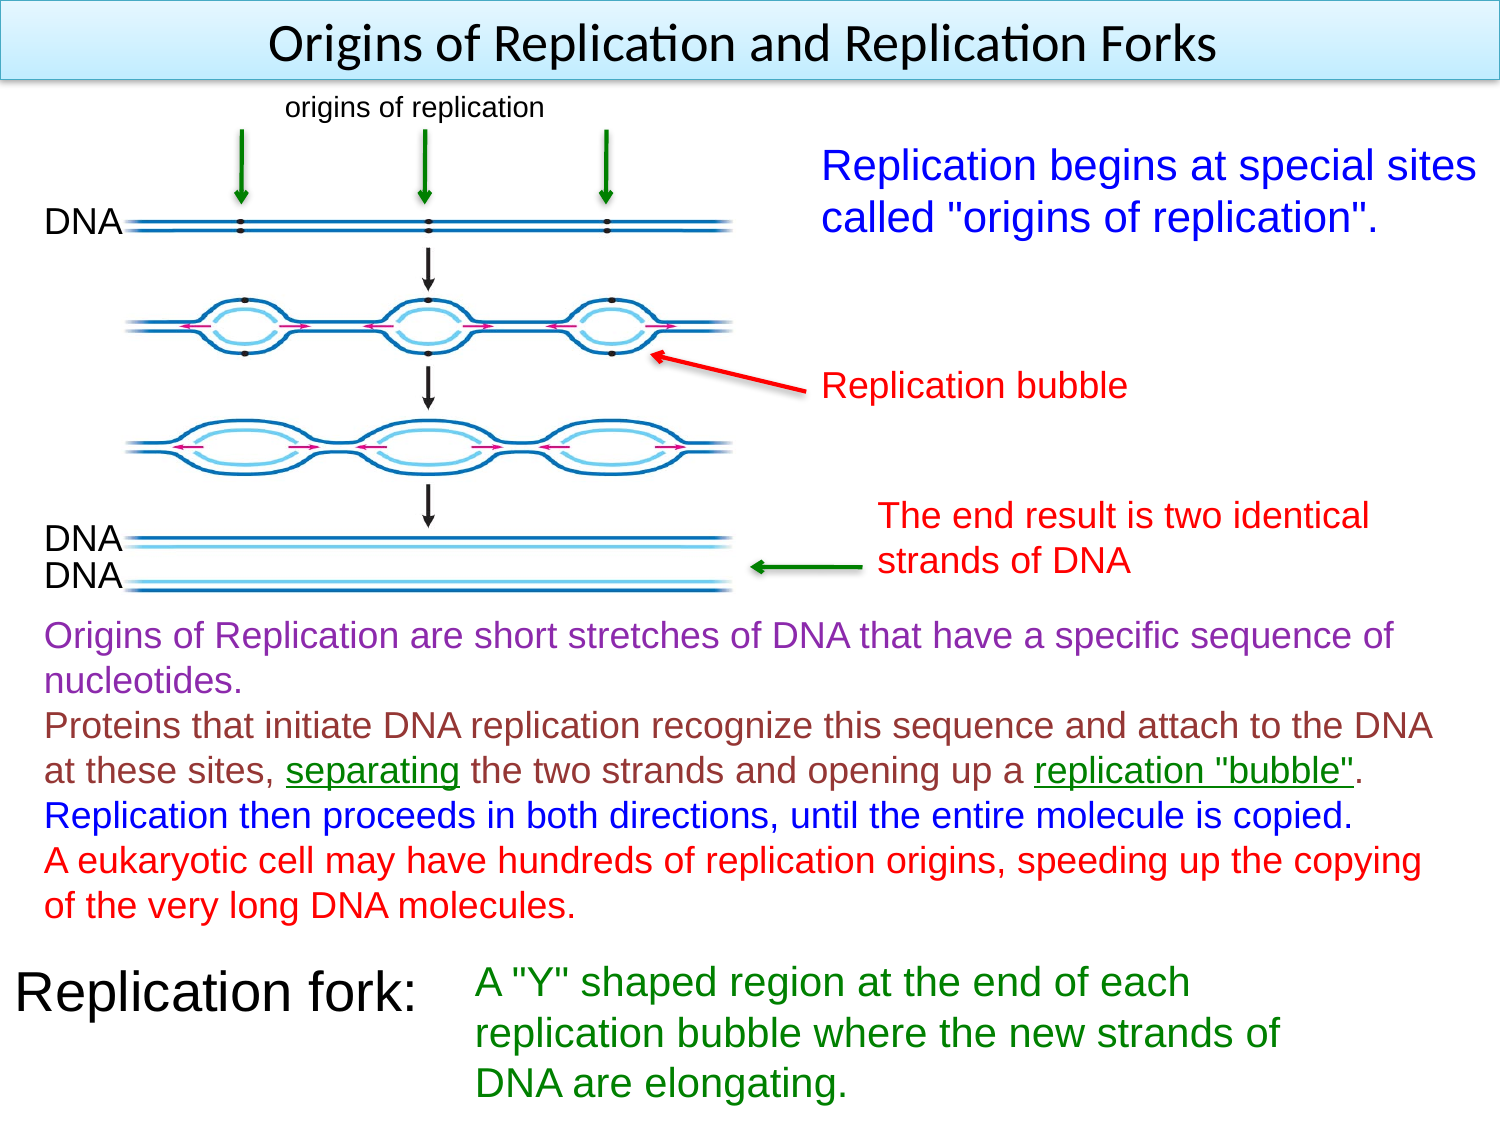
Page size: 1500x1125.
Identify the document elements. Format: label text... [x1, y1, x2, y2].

text_box DNA [29, 543, 102, 604]
text_box DNA [29, 189, 161, 250]
text_box DNA [29, 506, 102, 543]
picture [107, 203, 751, 605]
text_box Origins of Replication are short stretches of DNA that have a specific sequence of nucleotides. Proteins that initiate DNA replication recognize this sequence and attach to the DNA at these sites, separating the two strands and opening up a replication "bubble". Replication then proceeds in both directions, until the entire molecule is copied. A eukaryotic cell may have hundreds of replication origins, speeding up the copying of the very long DNA molecules. [29, 604, 1471, 979]
text_box The end result is two identical strands of DNA [862, 483, 1500, 589]
text_box Replication bubble [806, 354, 1146, 414]
text_box Origins of Replication and Replication Forks [0, 0, 1500, 80]
text_box Replication fork: [0, 947, 460, 1098]
text_box origins of replication [270, 80, 581, 131]
text_box Replication begins at special sites called "origins of replication". [806, 129, 1500, 249]
text_box A "Y" shaped region at the end of each replication bubble where the new strands of DNA are elongating. [460, 947, 1384, 1113]
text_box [649, 353, 807, 392]
